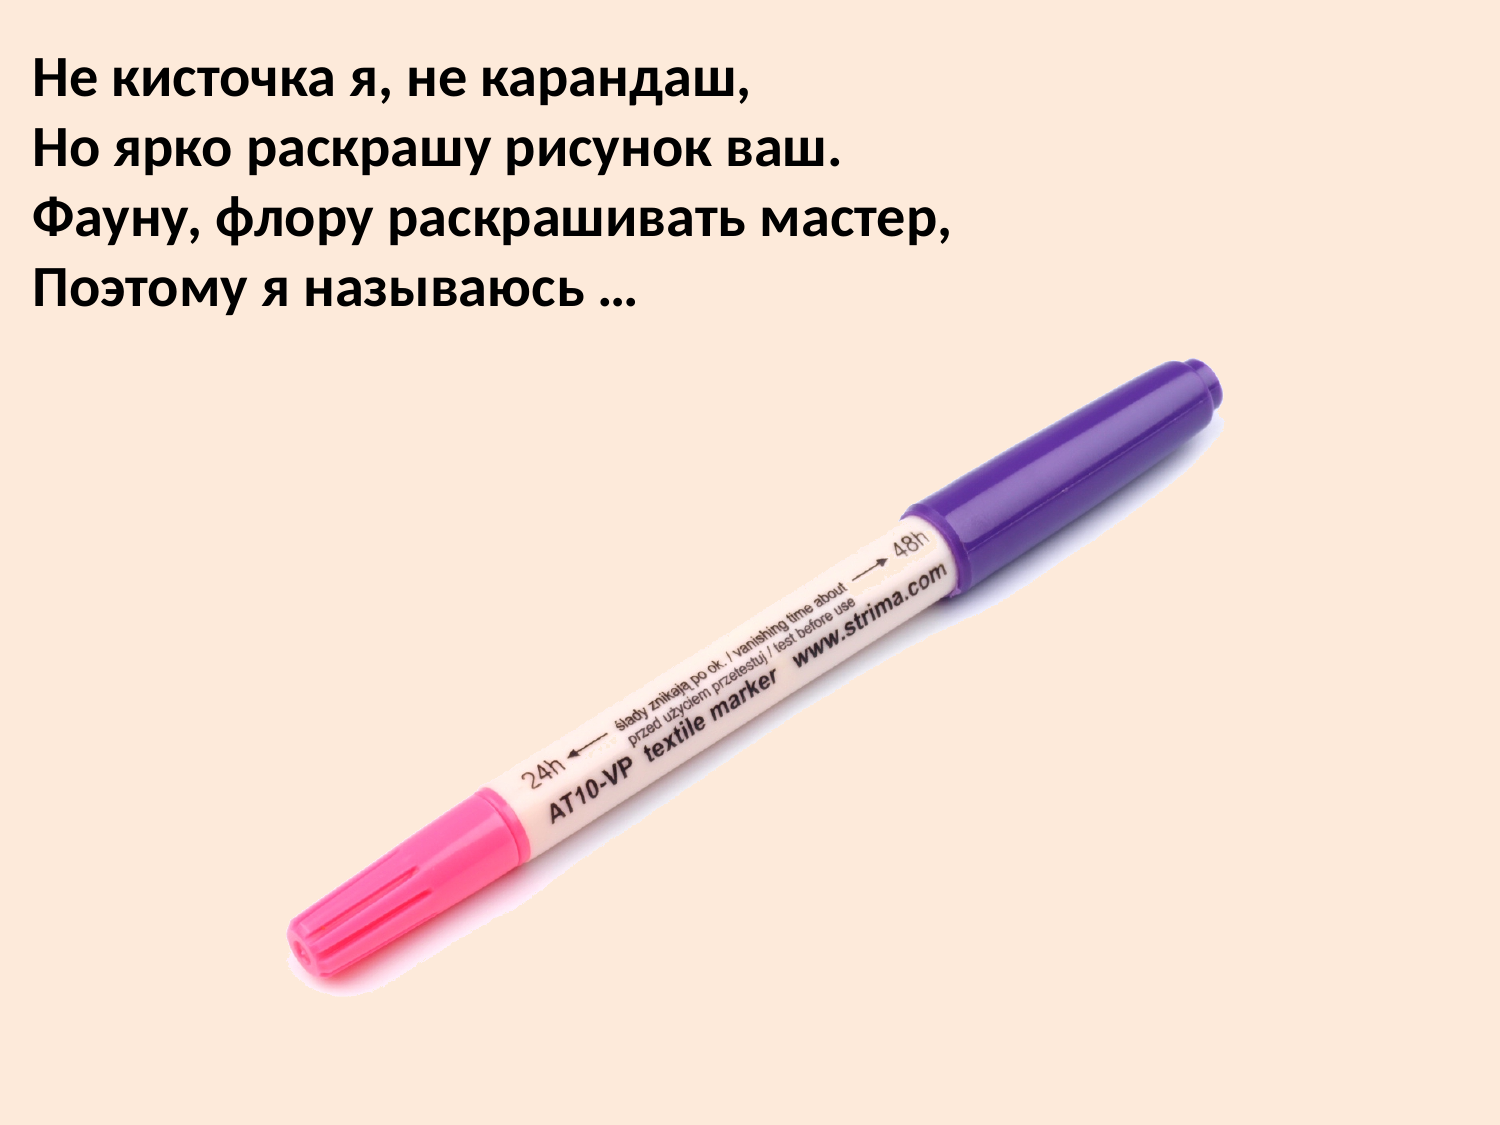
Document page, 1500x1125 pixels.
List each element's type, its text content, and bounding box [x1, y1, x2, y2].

picture [241, 290, 1263, 1057]
text_box Не кисточка я, не карандаш, Но ярко раскрашу рисунок ваш. Фауну, флору раскрашивать мастер, Поэтому я называюсь … [17, 30, 1078, 326]
